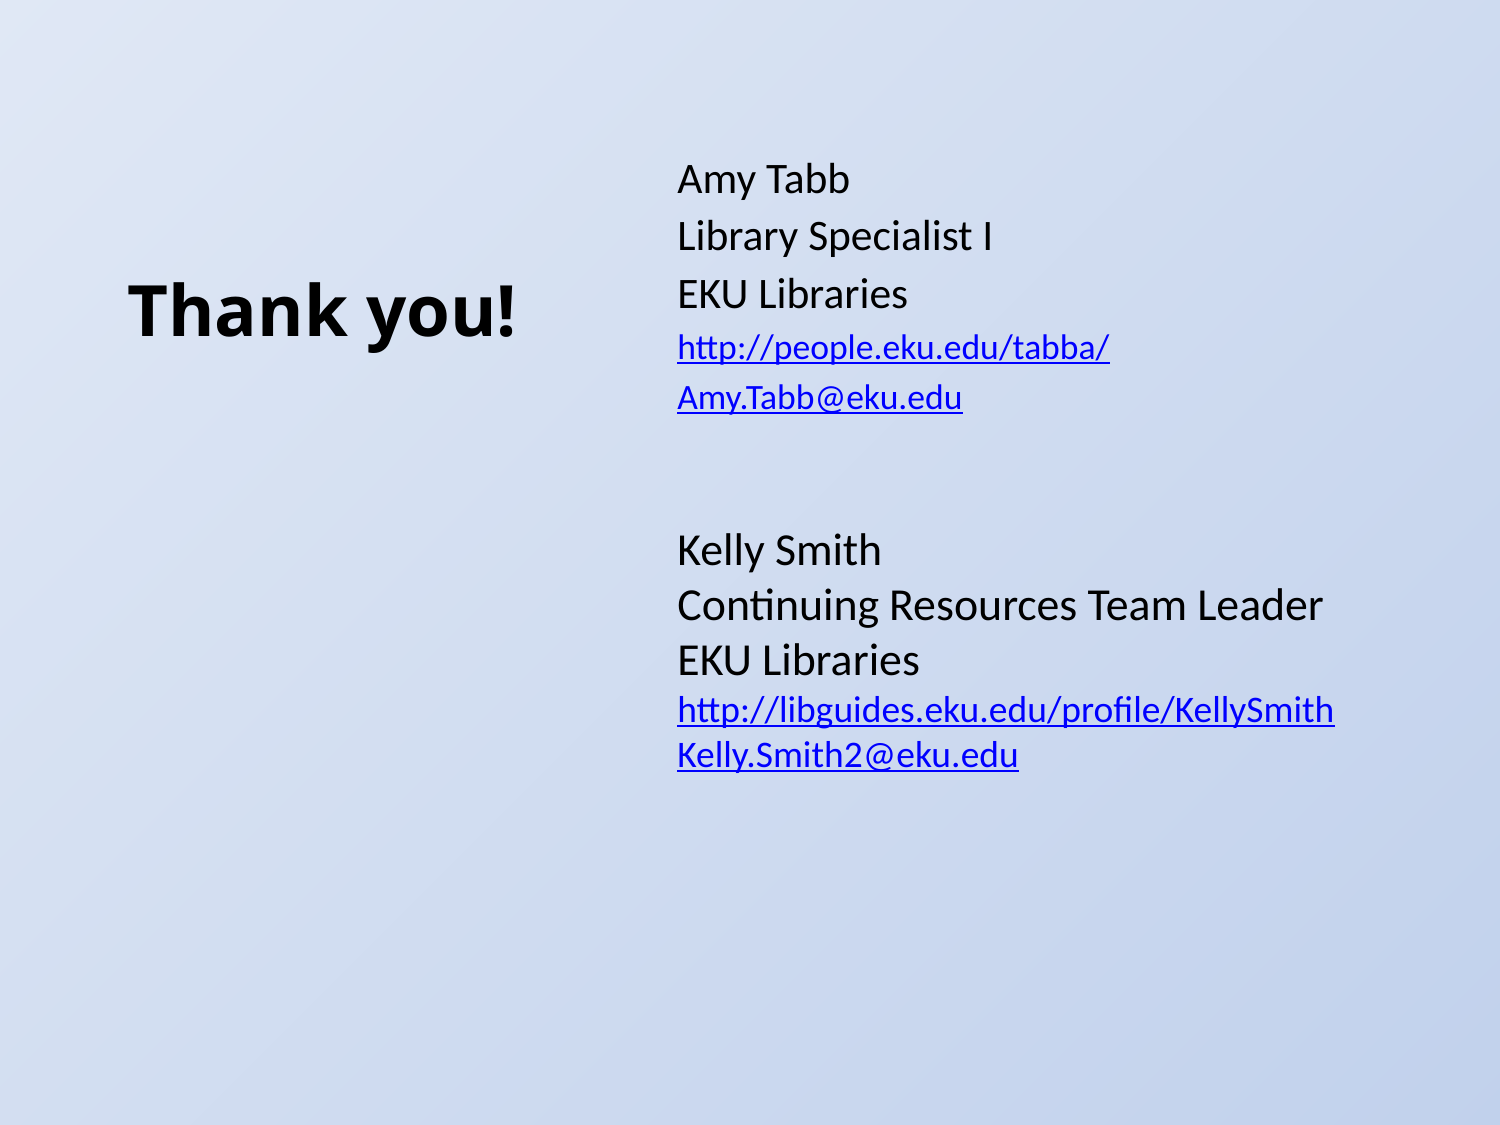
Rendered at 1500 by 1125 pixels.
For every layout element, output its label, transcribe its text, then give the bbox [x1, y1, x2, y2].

subtitle Kelly Smith Continuing Resources Team Leader EKU Libraries http://libguides.eku.edu/profile/KellySmith Kelly.Smith2@eku.edu [662, 512, 1363, 800]
text_box Amy Tabb Library Specialist I EKU Libraries http://people.eku.edu/tabba/ Amy.Tabb@eku.edu [662, 137, 1200, 425]
title Thank you! [112, 187, 1388, 429]
